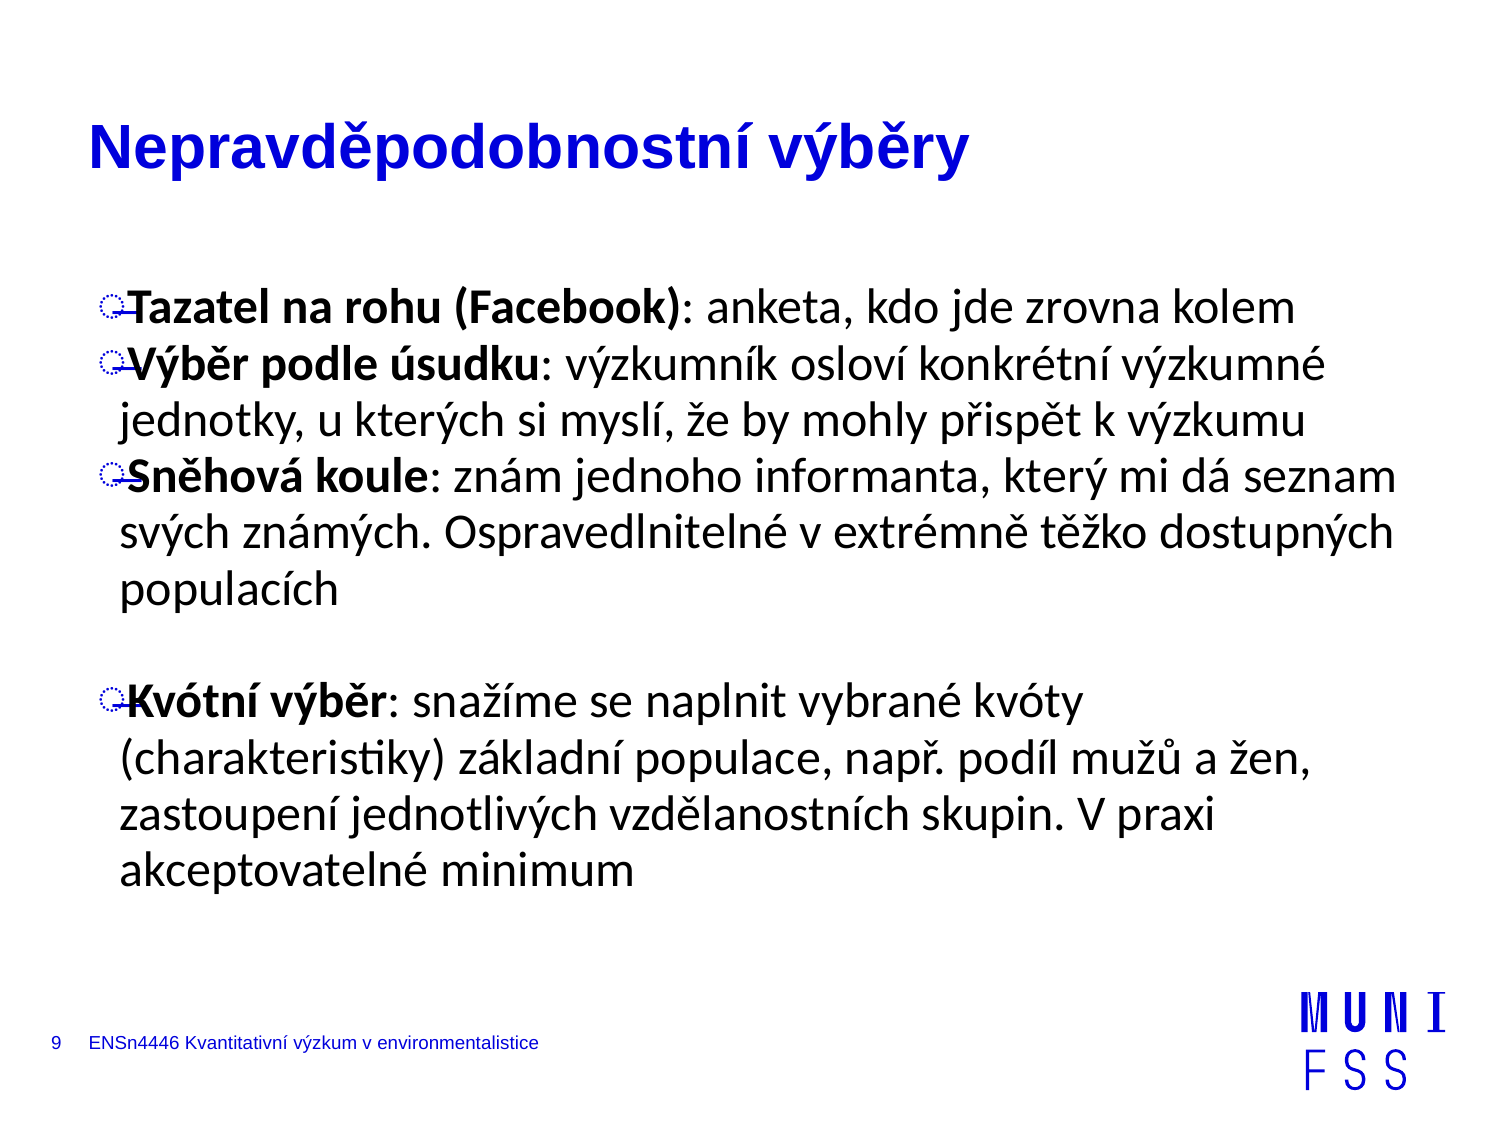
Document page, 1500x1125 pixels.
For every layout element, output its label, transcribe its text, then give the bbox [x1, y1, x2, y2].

list Tazatel na rohu (Facebook): anketa, kdo jde zrovna kolem Výběr podle úsudku: výzkumník osloví konkrétní výzkumné jednotky, u kterých si myslí, že by mohly přispět k výzkumu Sněhová koule: znám jednoho informanta, který mi dá seznam svých známých. Ospravedlnitelné v extrémně těžko dostupných populacích Kvótní výběr: snažíme se naplnit vybrané kvóty (charakteristiky) základní populace, např. podíl mužů a žen, zastoupení jednotlivých vzdělanostních skupin. V praxi akceptovatelné minimum [88, 277, 1412, 957]
title Nepravděpodobnostní výběry [88, 118, 1412, 193]
slide_number 9 [50, 1021, 82, 1063]
footer ENSn4446 Kvantitativní výzkum v environmentalistice [88, 1021, 1063, 1063]
